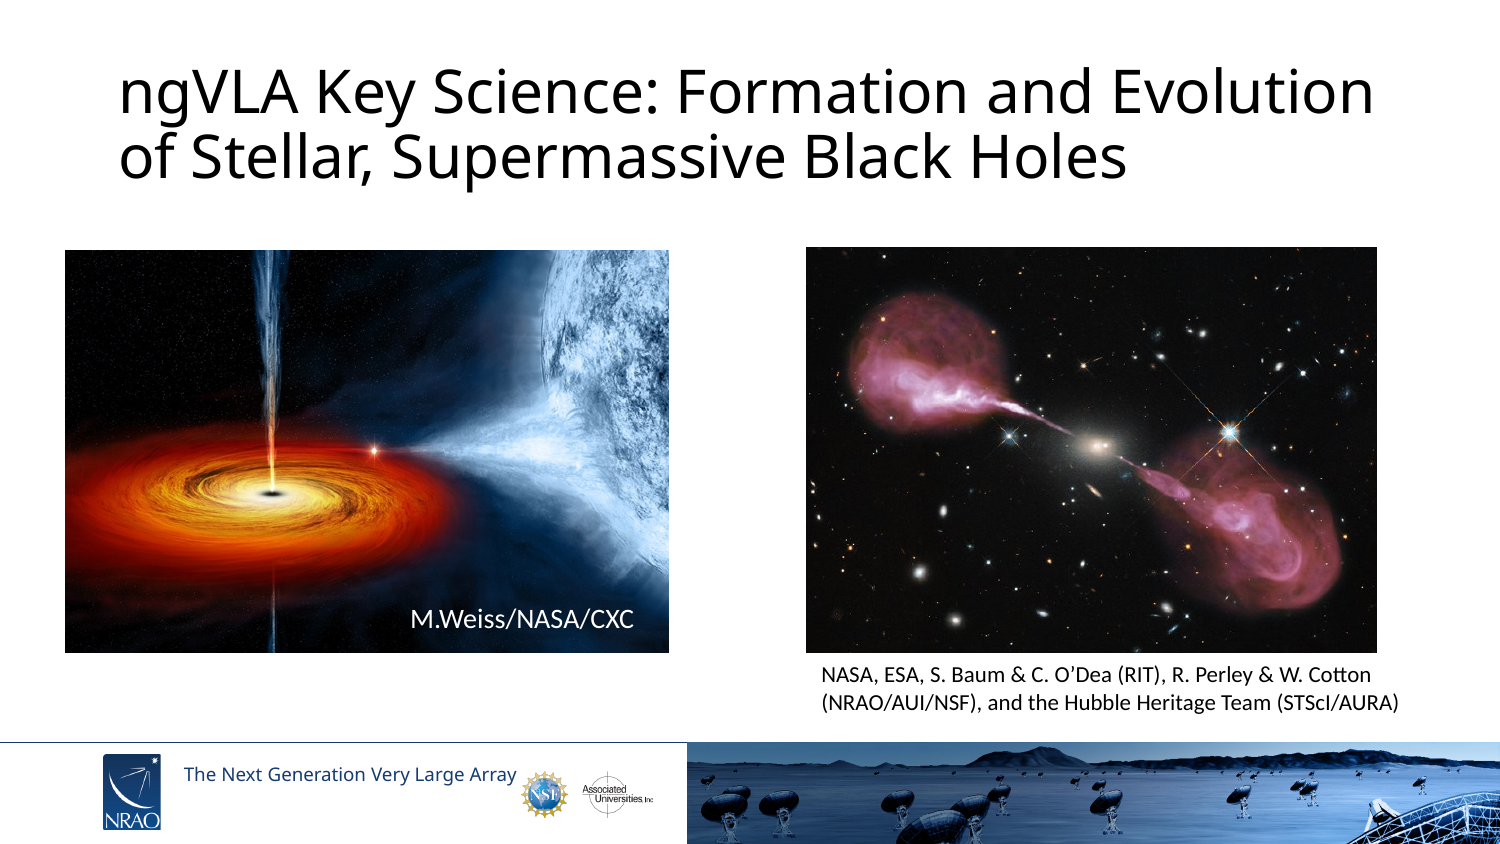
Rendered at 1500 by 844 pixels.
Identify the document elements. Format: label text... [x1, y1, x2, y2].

picture [806, 247, 1377, 653]
picture [521, 771, 568, 818]
text_box NASA, ESA, S. Baum & C. O’Dea (RIT), R. Perley & W. Cotton (NRAO/AUI/NSF), and the Hubble Heritage Team (STScI/AURA) [806, 652, 1471, 723]
title ngVLA Key Science: Formation and Evolution of Stellar, Supermassive Black Holes [103, 44, 1397, 208]
picture [687, 742, 1500, 844]
picture [65, 250, 669, 653]
